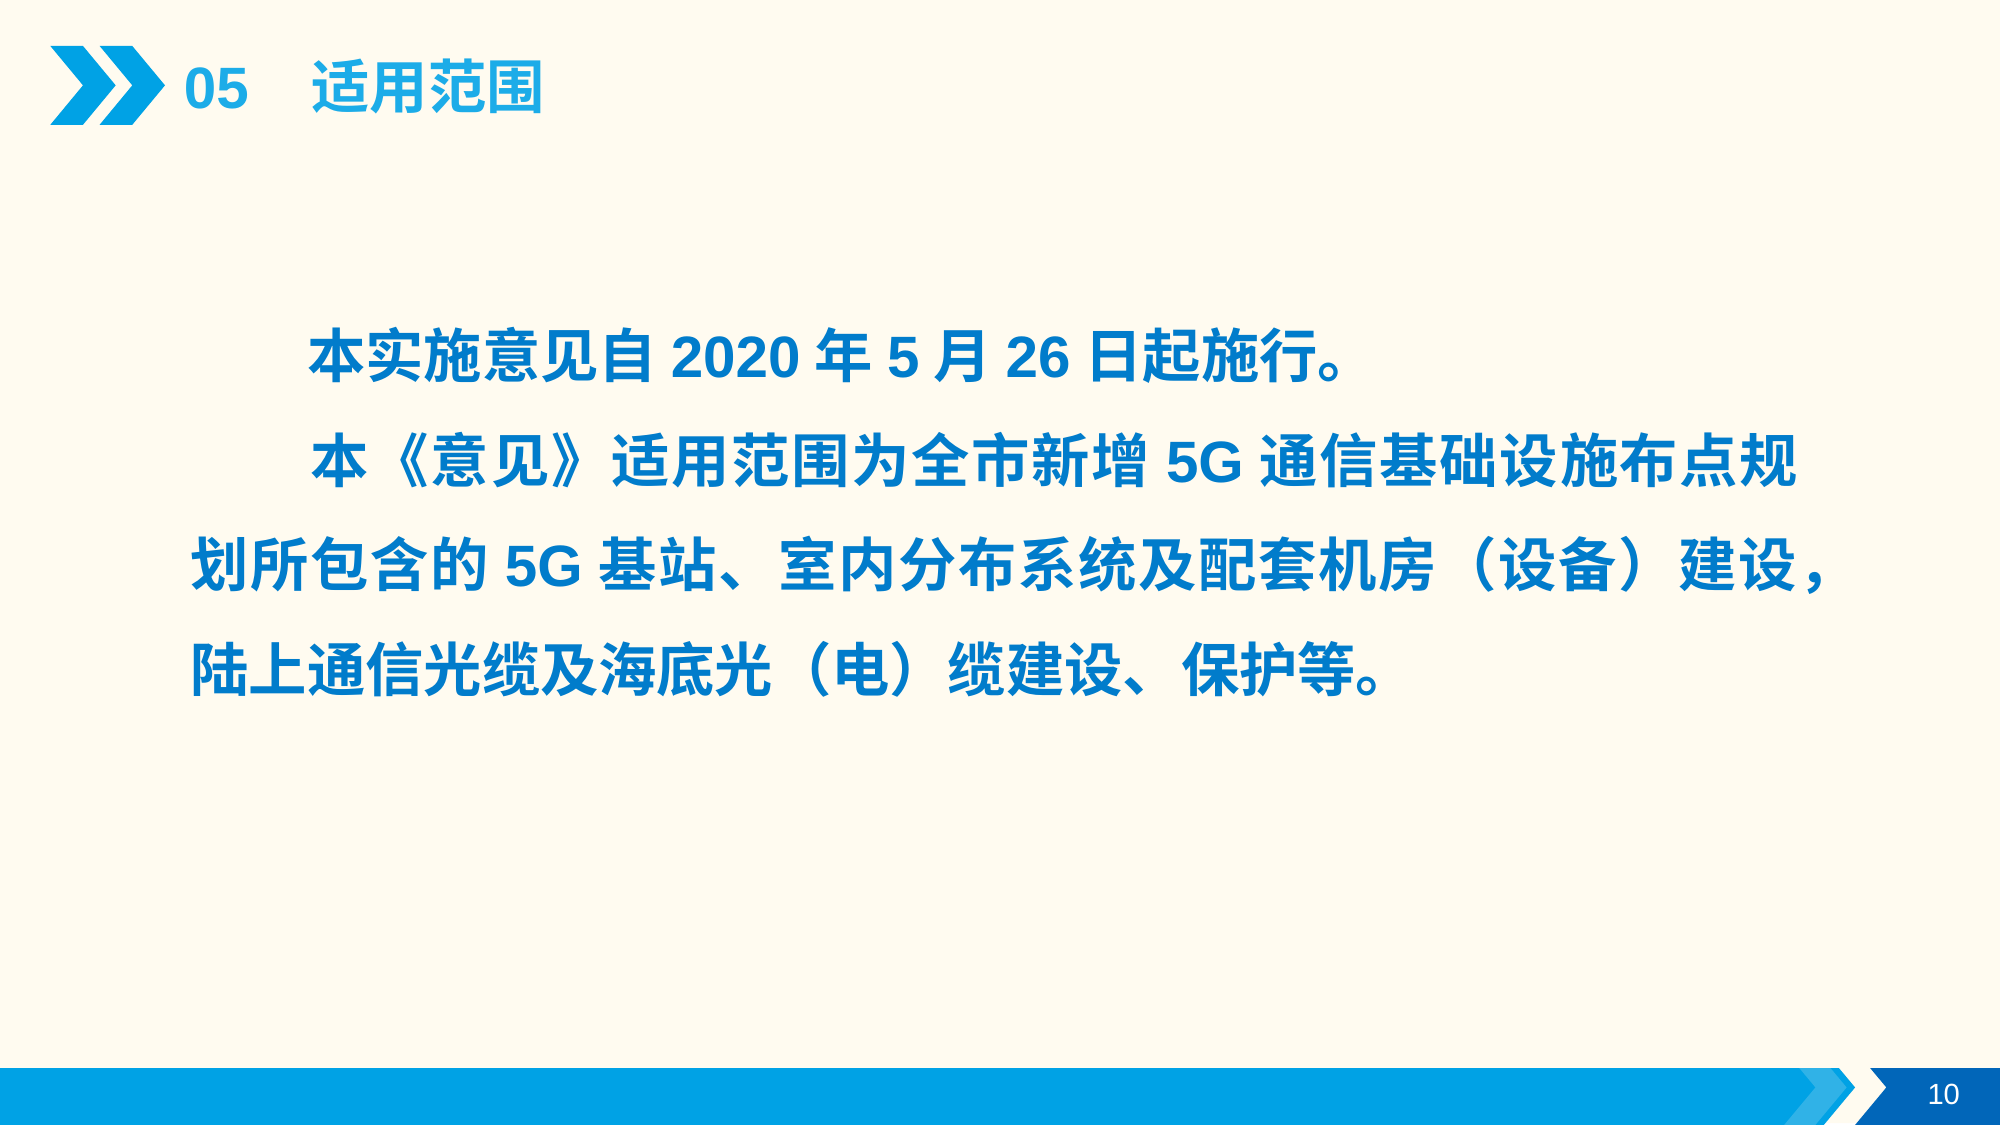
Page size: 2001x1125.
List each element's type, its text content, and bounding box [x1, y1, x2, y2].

text_box 本实施意见自2020年5月26日起施行。 本《意见》适用范围为全市新增5G通信基础设施布点规划所包含的5G基站、室内分布系统及配套机房（设备）建设，陆上通信光缆及海底光（电）缆建设、保护等。 [176, 276, 1814, 711]
text_box 05 适用范围 [169, 42, 560, 128]
